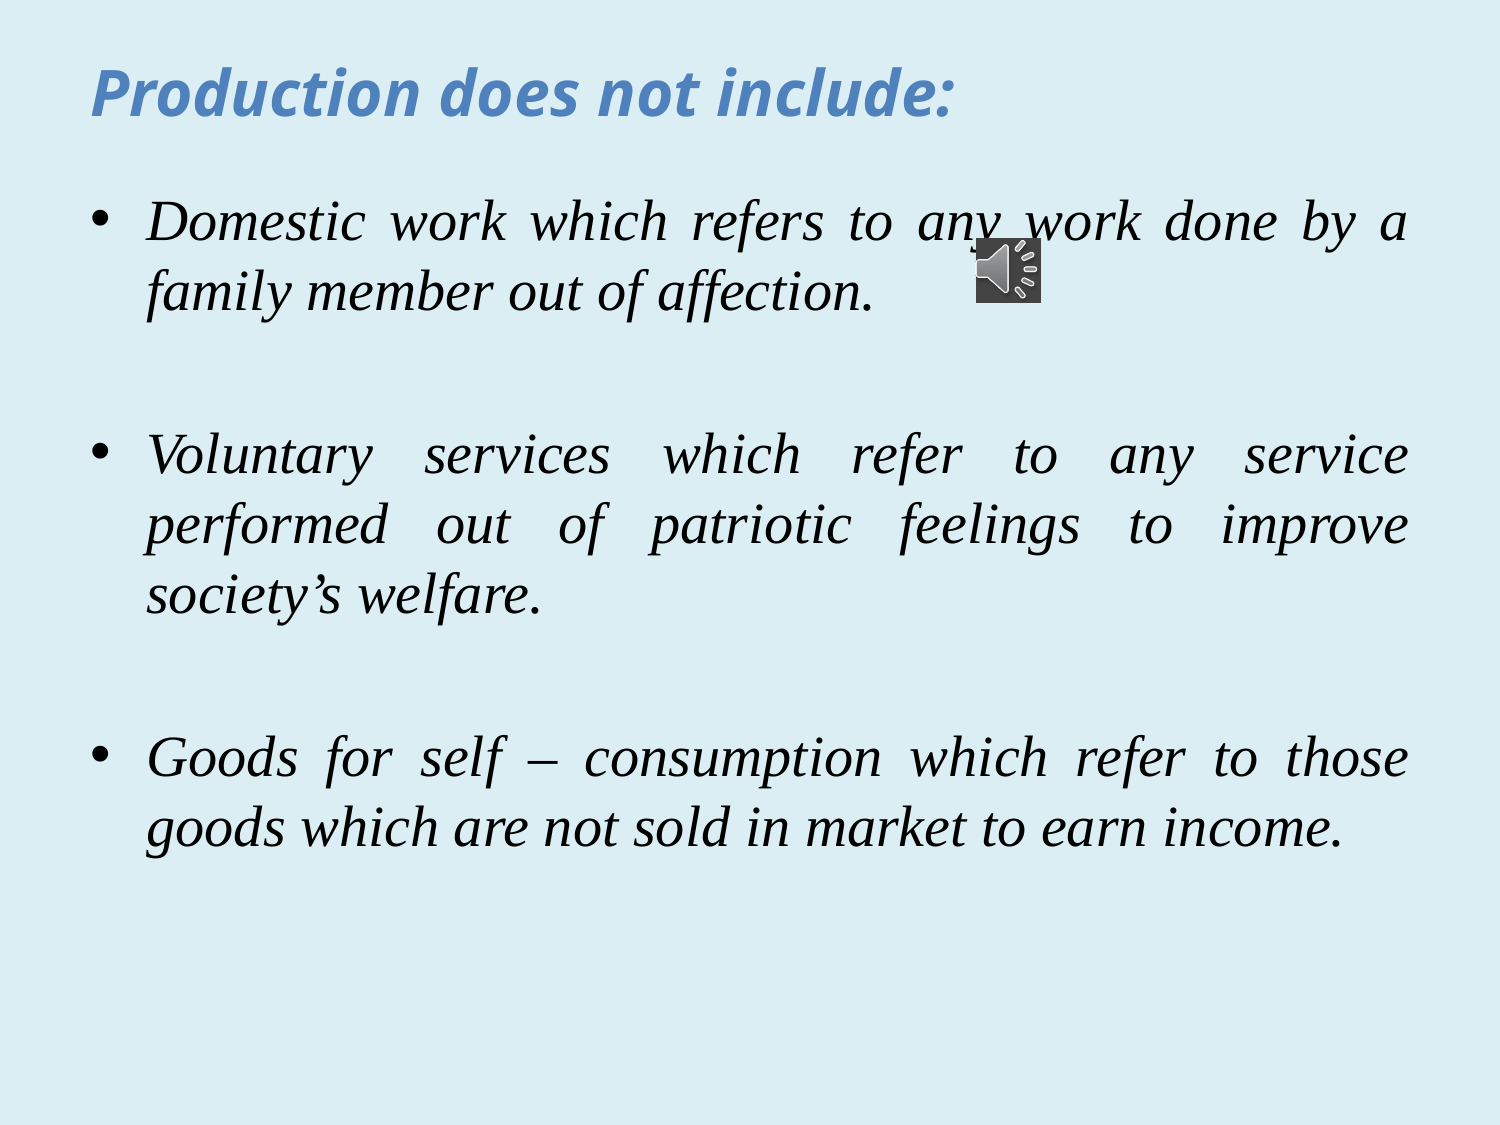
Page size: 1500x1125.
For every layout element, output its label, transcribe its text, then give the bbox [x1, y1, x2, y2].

title Production does not include: [75, 45, 1425, 138]
list Domestic work which refers to any work done by a family member out of affection. Voluntary services which refer to any service performed out of patriotic feelings to improve society’s welfare. Goods for self – consumption which refer to those goods which are not sold in market to earn income. [75, 174, 1425, 1005]
picture [974, 237, 1042, 305]
